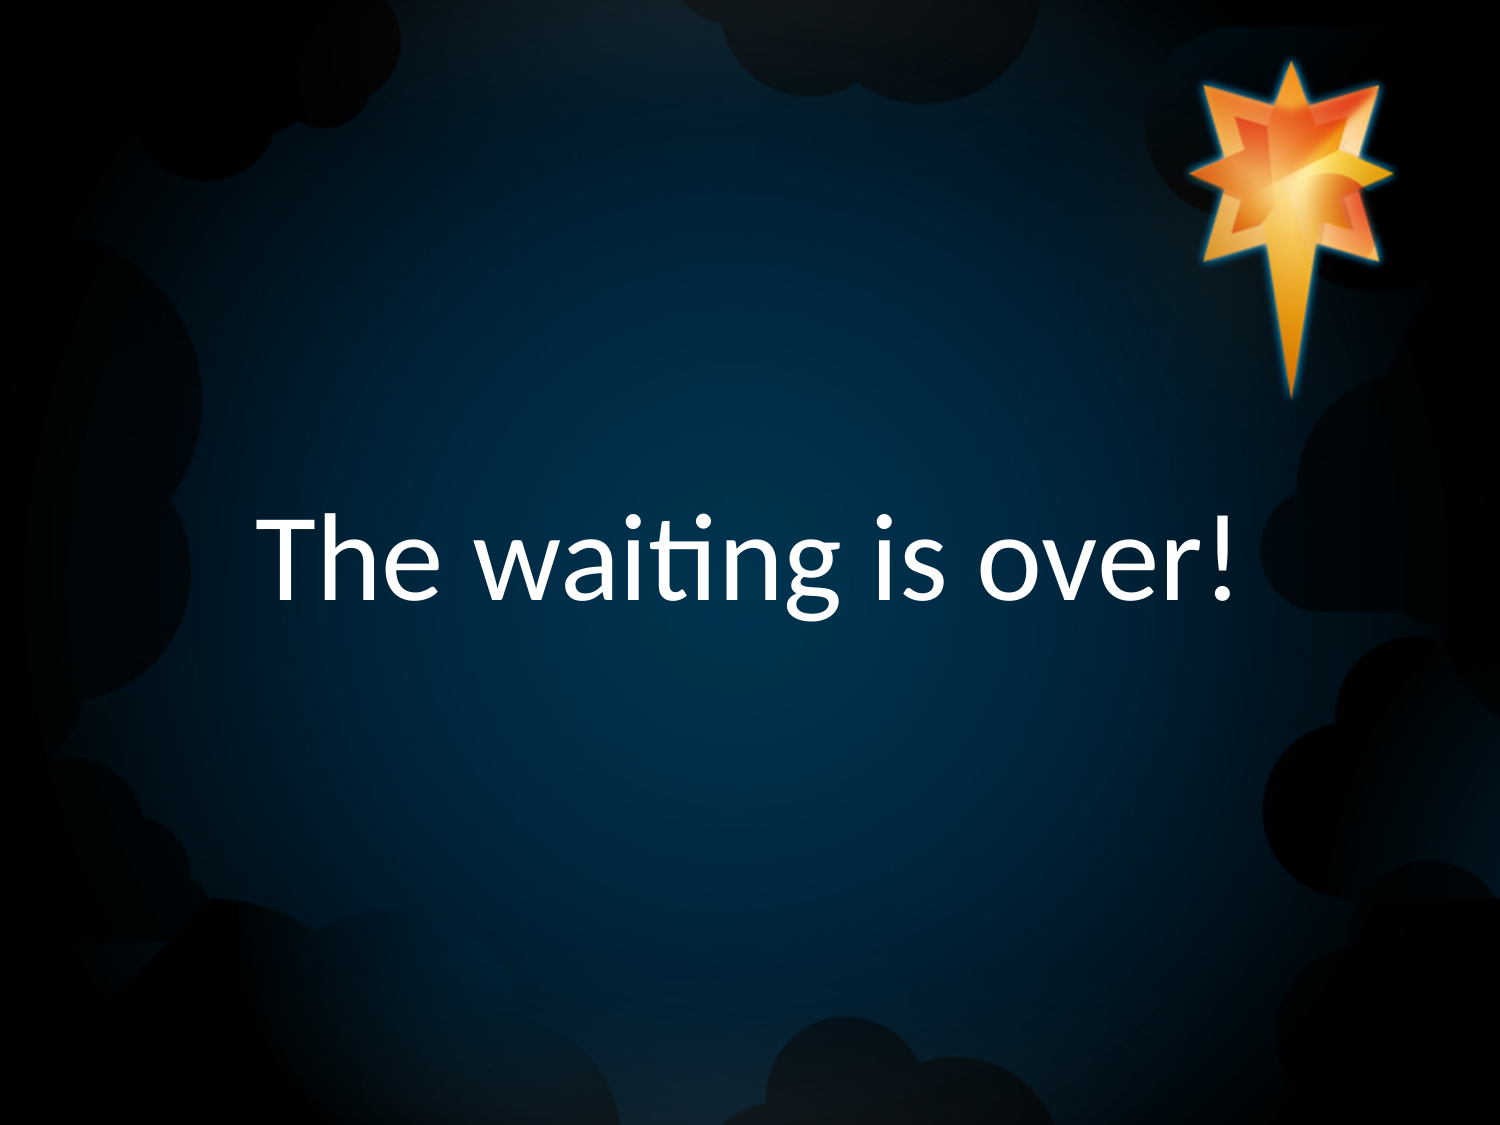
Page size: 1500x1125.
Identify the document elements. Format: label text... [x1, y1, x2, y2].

title The waiting is over! [112, 349, 1388, 752]
picture [0, 0, 1500, 1125]
